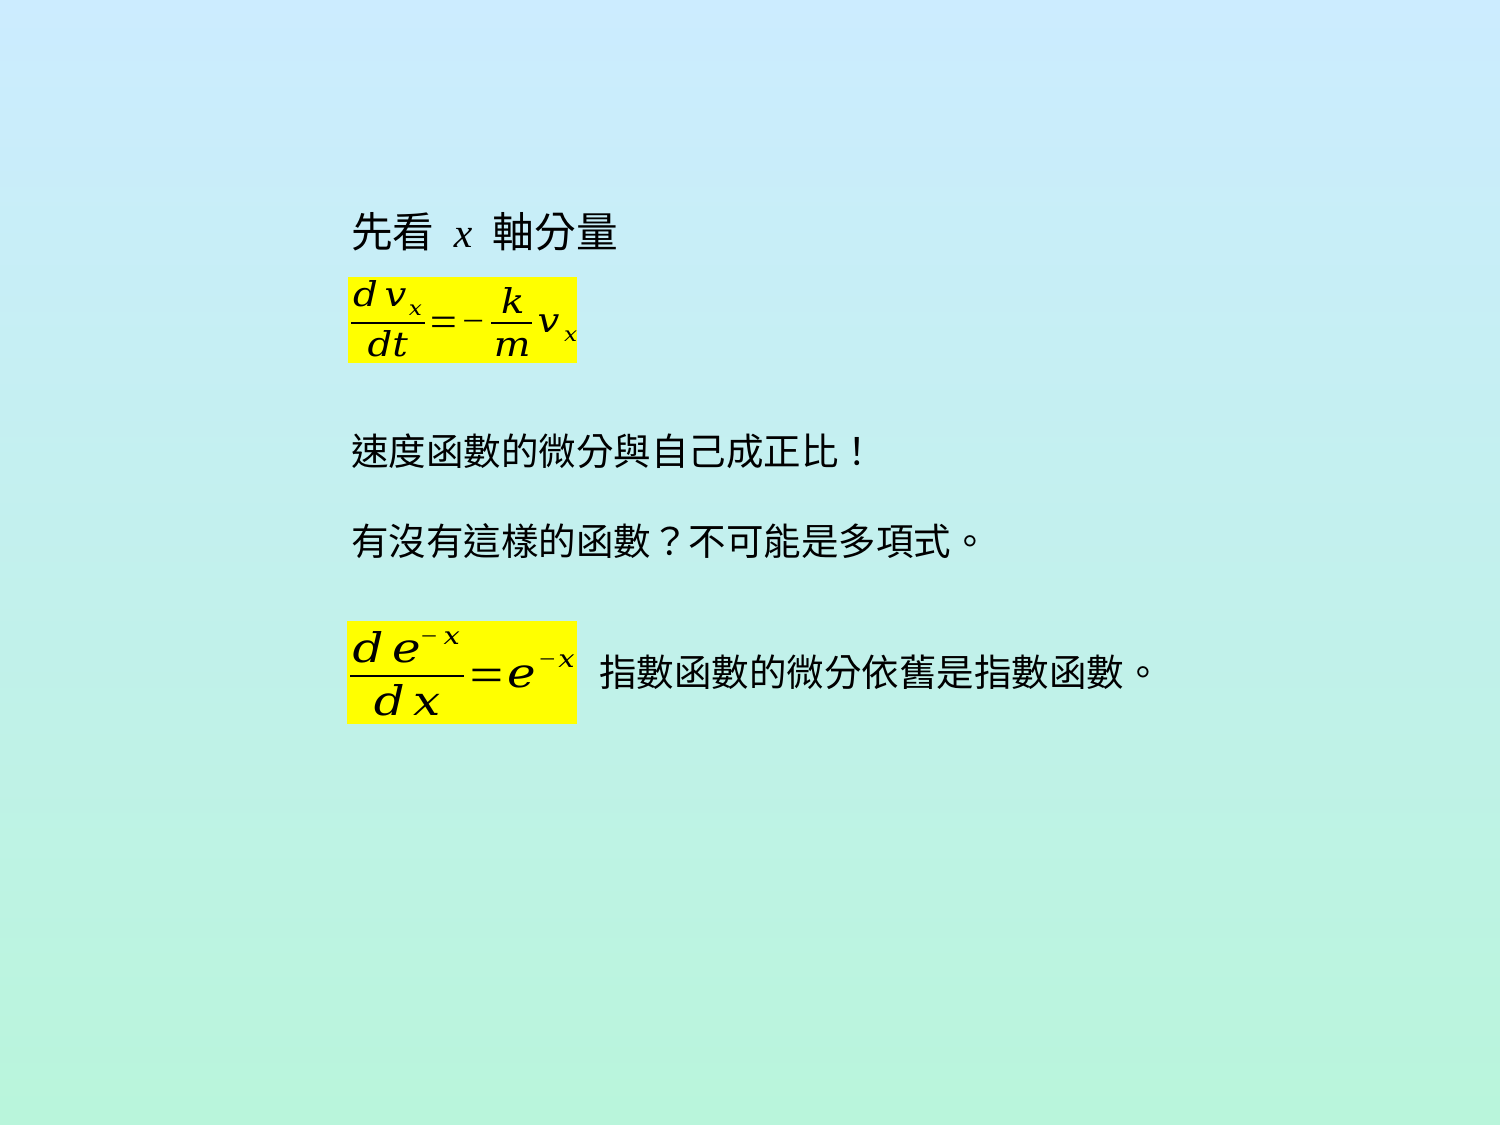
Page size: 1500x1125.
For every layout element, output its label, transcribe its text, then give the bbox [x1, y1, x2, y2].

text_box 指數函數的微分依舊是指數函數。 [584, 642, 1223, 702]
text_box 先看 x 軸分量 [336, 198, 688, 263]
text_box 速度函數的微分與自己成正比！ [336, 420, 970, 481]
text_box 有沒有這樣的函數？不可能是多項式。 [336, 510, 1258, 571]
